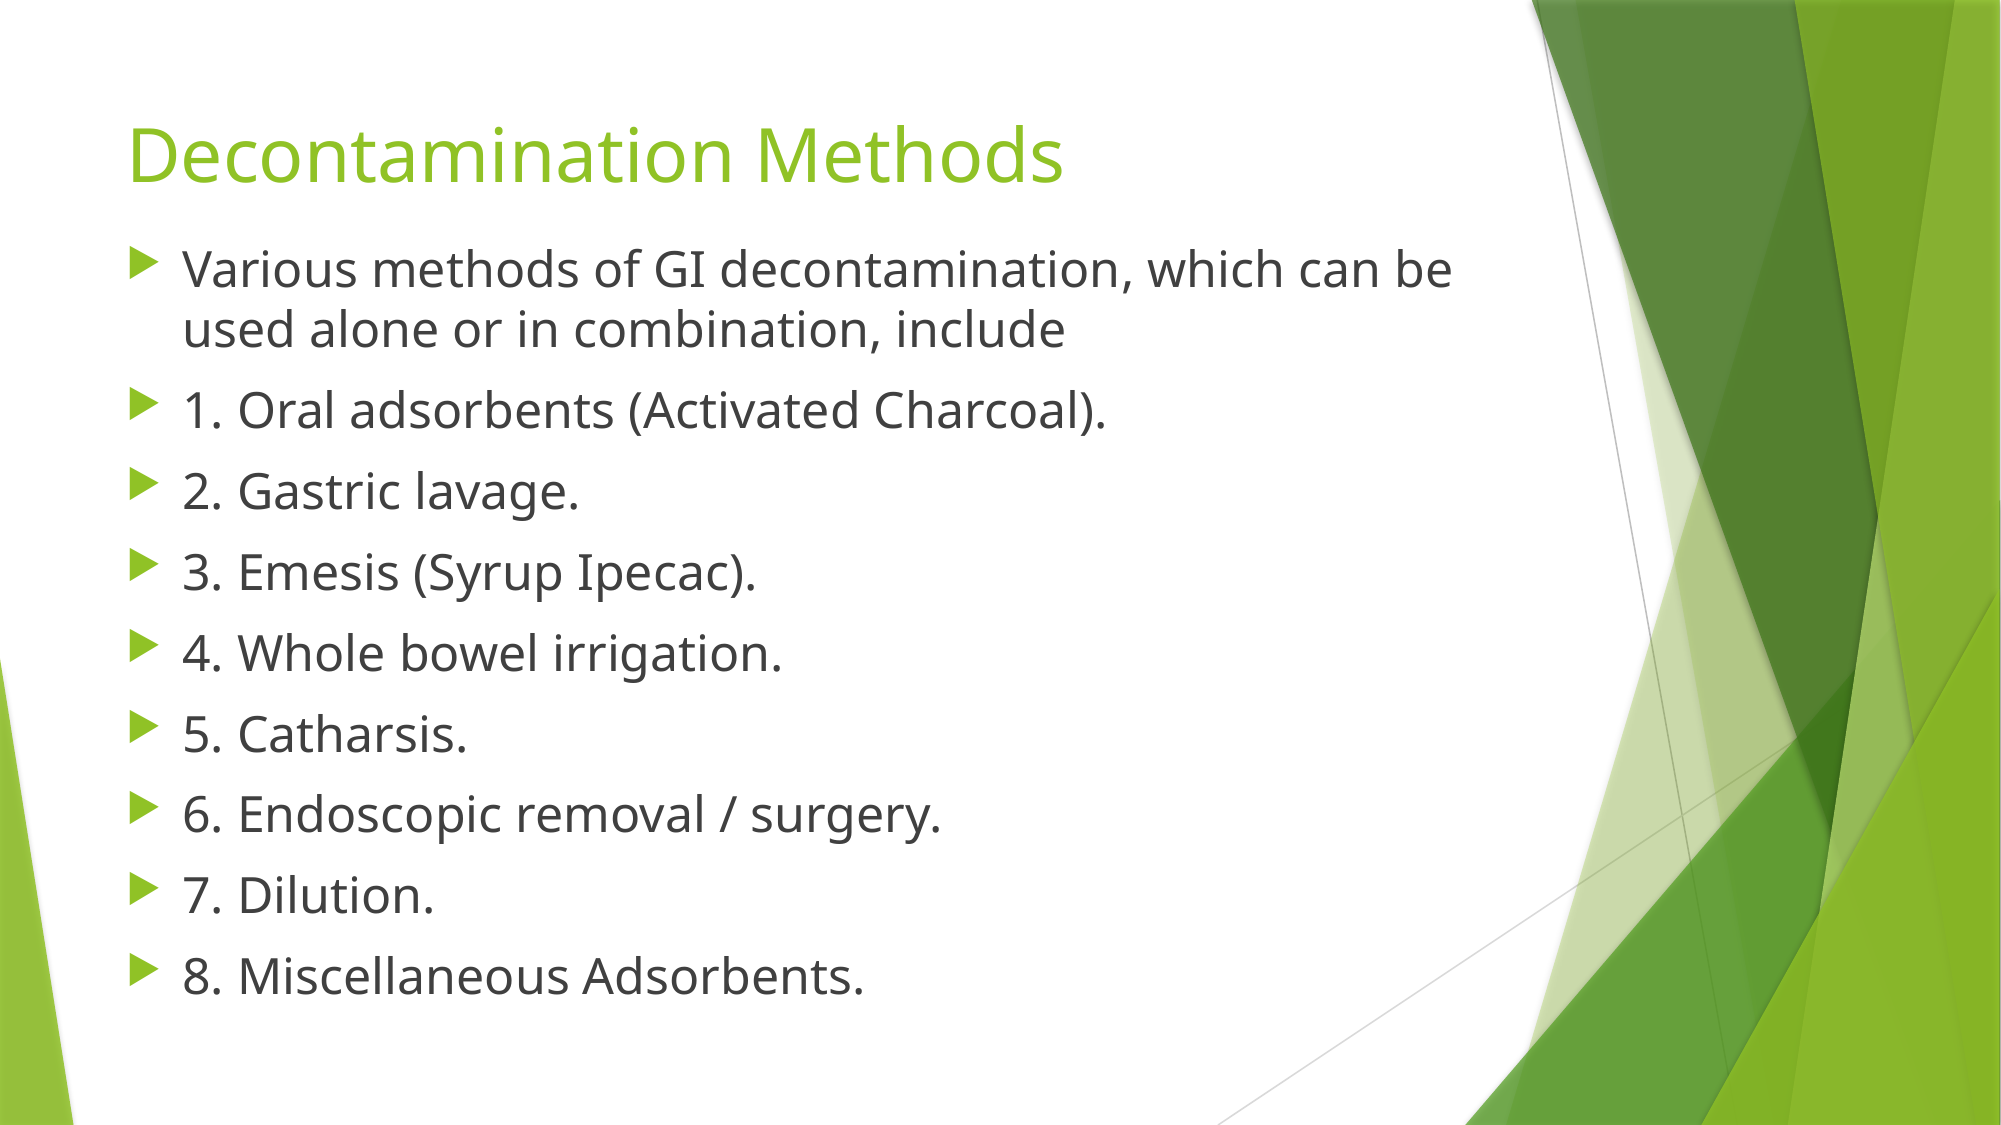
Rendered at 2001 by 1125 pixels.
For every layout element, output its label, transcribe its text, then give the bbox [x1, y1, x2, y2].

list Various methods of GI decontamination, which can be used alone or in combination, include 1. Oral adsorbents (Activated Charcoal). 2. Gastric lavage. 3. Emesis (Syrup Ipecac). 4. Whole bowel irrigation. 5. Catharsis. 6. Endoscopic removal / surgery. 7. Dilution. 8. Miscellaneous Adsorbents. [111, 230, 1522, 1125]
title Decontamination Methods [111, 99, 1522, 230]
